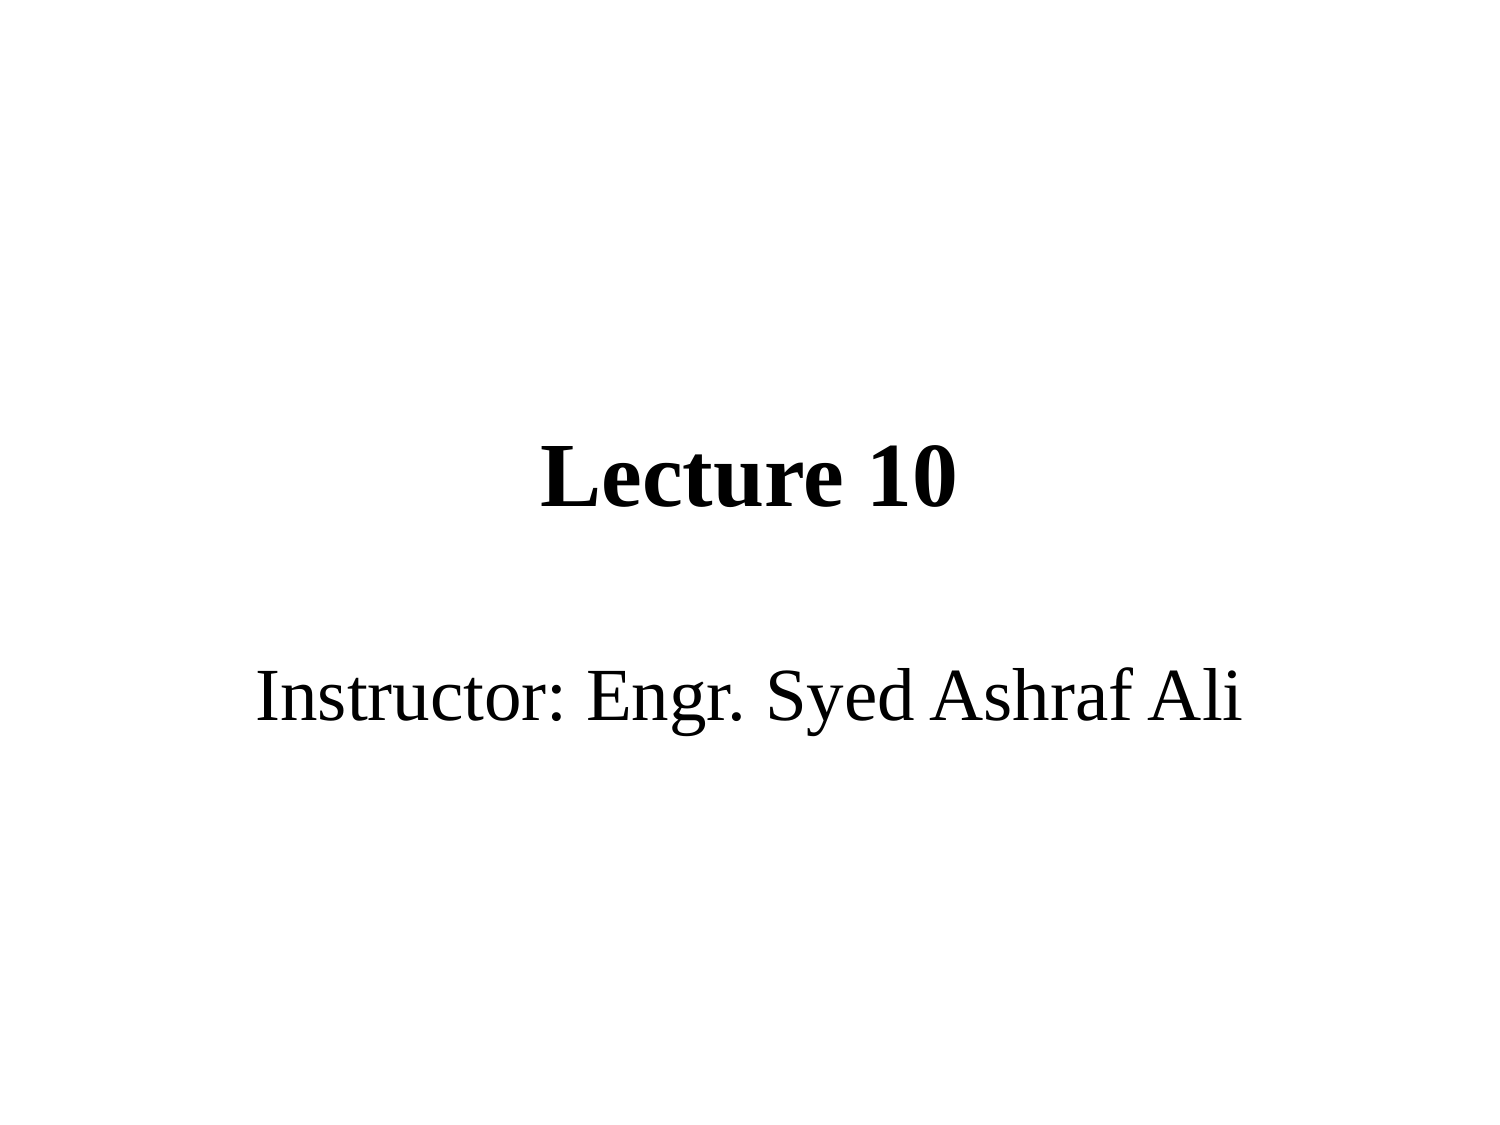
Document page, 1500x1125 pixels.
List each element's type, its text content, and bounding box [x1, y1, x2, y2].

subtitle Instructor: Engr. Syed Ashraf Ali [225, 637, 1275, 925]
title Lecture 10 [112, 349, 1388, 591]
